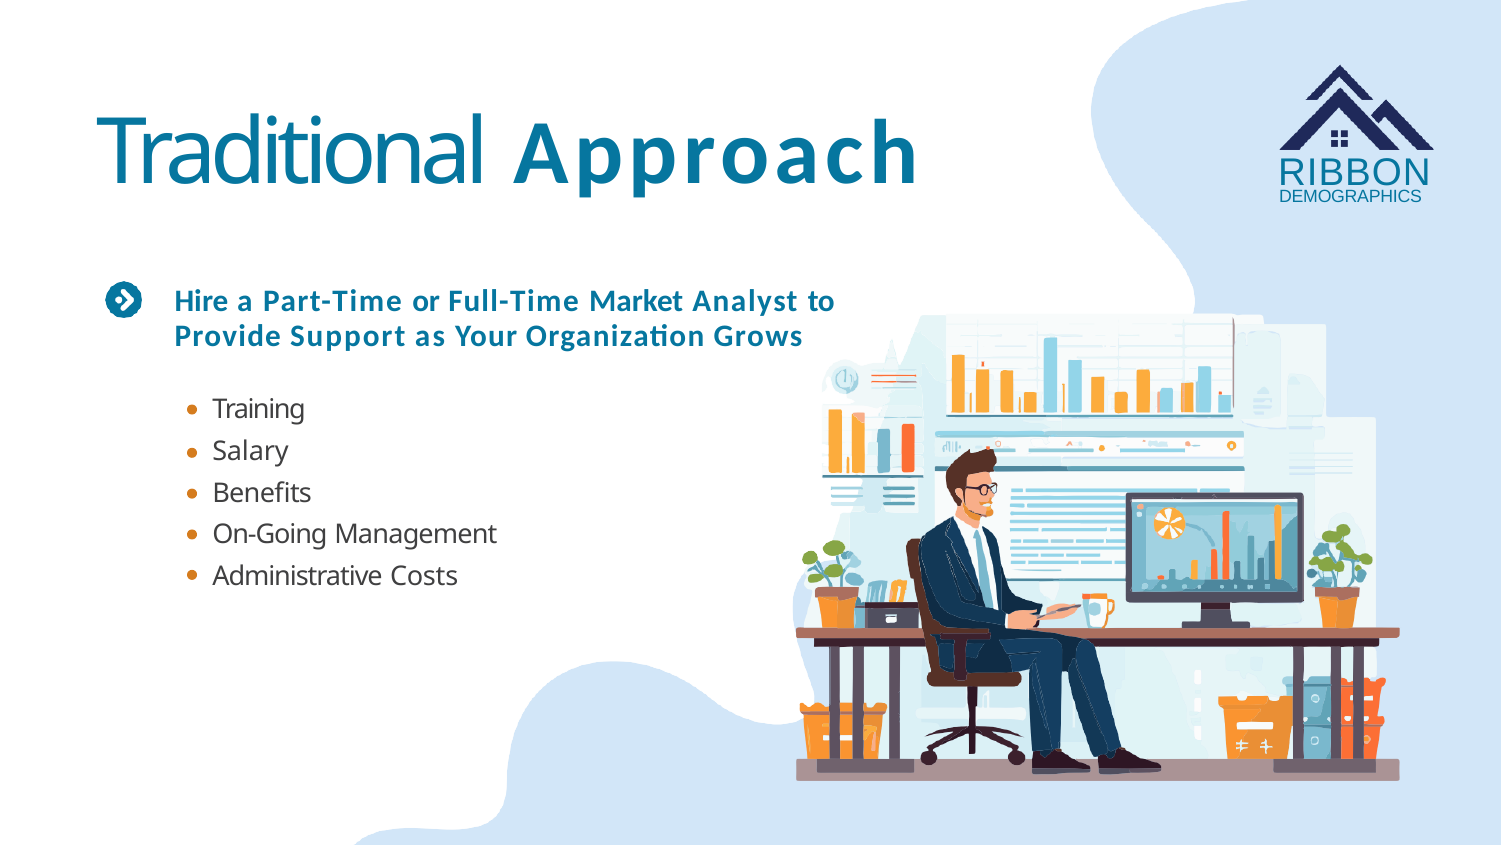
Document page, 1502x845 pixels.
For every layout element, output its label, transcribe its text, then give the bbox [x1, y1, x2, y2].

picture [129, 281, 142, 292]
picture [132, 308, 142, 318]
picture [352, 0, 1502, 845]
picture [105, 305, 116, 318]
text_box [187, 488, 198, 499]
title Traditional Approach [93, 60, 347, 233]
text_box [187, 569, 198, 580]
picture [352, 141, 363, 176]
text_box Hire a Part-Time or Full-Time Market Analyst to Provide Support as Your Organization Grows Training Salary Benefits On-Going Management Administrative Costs [172, 277, 347, 591]
picture [121, 290, 133, 310]
text_box [187, 447, 198, 458]
text_box [187, 404, 198, 415]
picture [105, 281, 119, 295]
text_box [187, 529, 198, 540]
